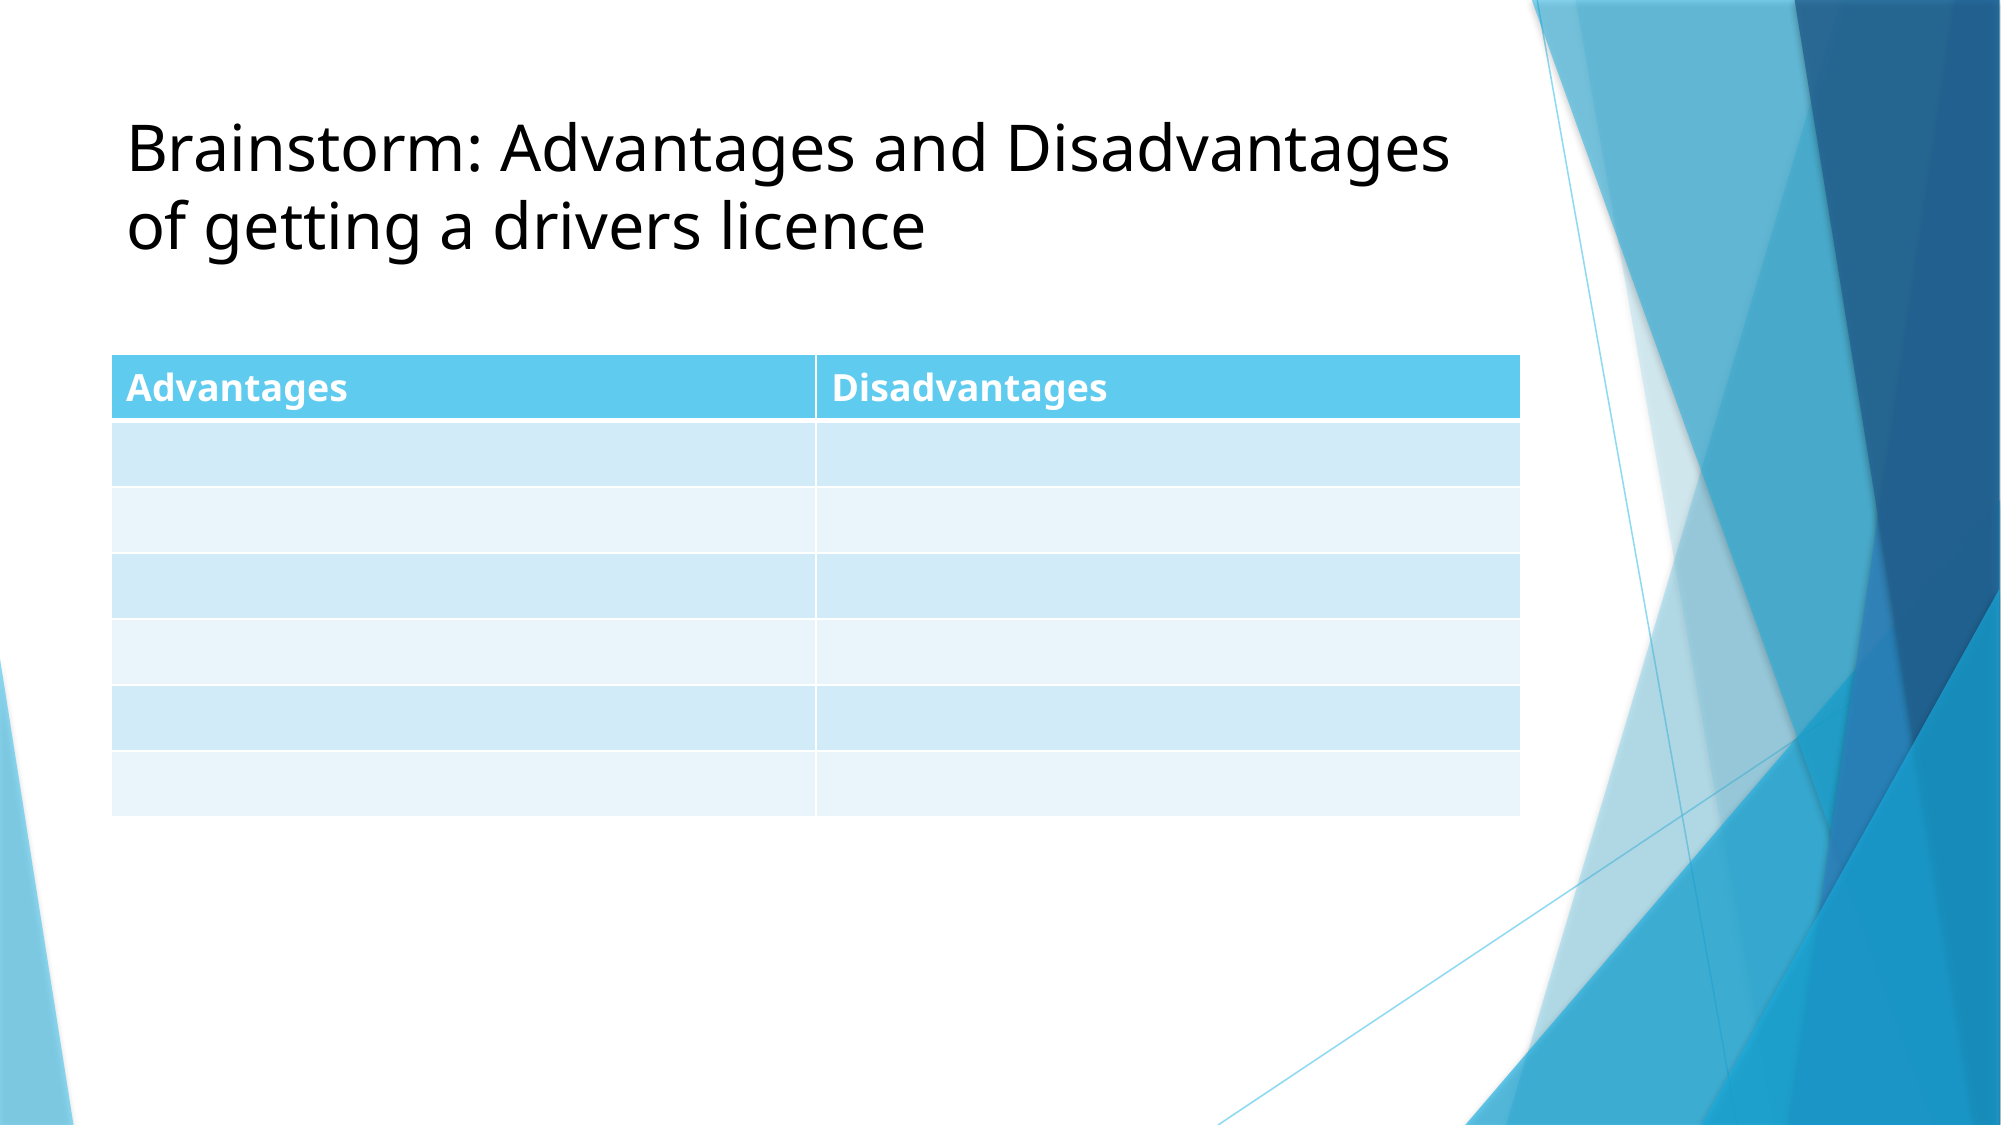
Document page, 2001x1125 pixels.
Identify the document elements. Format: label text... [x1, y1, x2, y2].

table_header Advantages [112, 355, 815, 418]
table_cell [817, 620, 1520, 684]
table_cell [817, 752, 1520, 816]
table_cell [817, 423, 1520, 486]
table_cell [112, 488, 815, 552]
table_header Disadvantages [817, 355, 1520, 418]
table_cell [112, 554, 815, 618]
table_cell [112, 423, 815, 486]
table_cell [817, 554, 1520, 618]
table_cell [112, 686, 815, 750]
table_cell [817, 686, 1520, 750]
table_cell [112, 752, 815, 816]
table_cell [817, 488, 1520, 552]
title Brainstorm: Advantages and Disadvantages of getting a drivers licence [111, 99, 1522, 317]
table_cell [112, 620, 815, 684]
